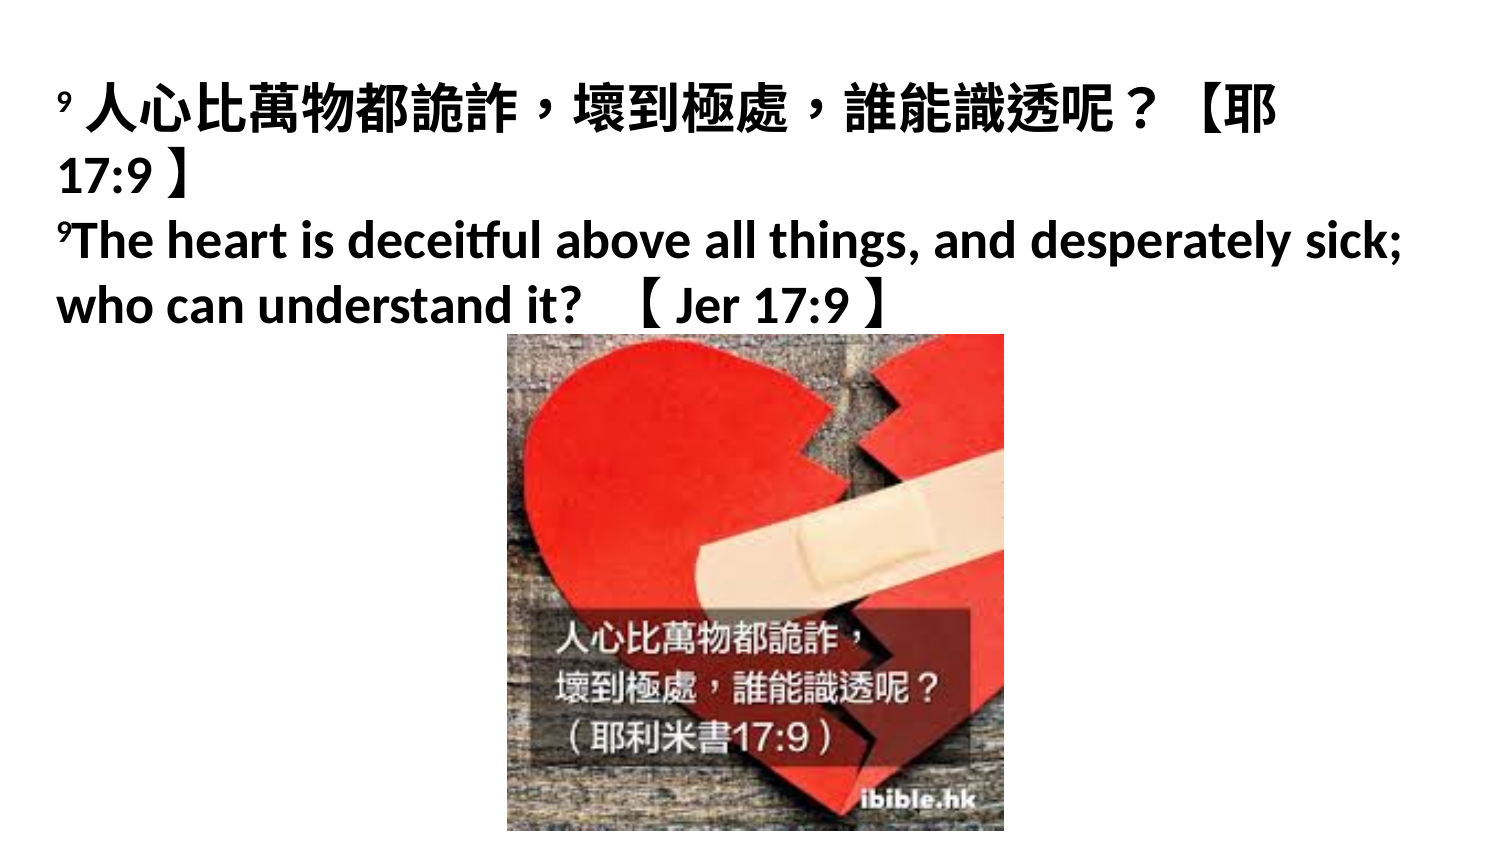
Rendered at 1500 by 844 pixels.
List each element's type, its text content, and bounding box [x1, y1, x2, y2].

picture [507, 334, 1005, 831]
text_box 9人心比萬物都詭詐，壞到極處，誰能識透呢？【耶 17:9】 9The heart is deceitful above all things, and desperately sick; who can understand it? 【Jer 17:9】 [41, 67, 1471, 342]
